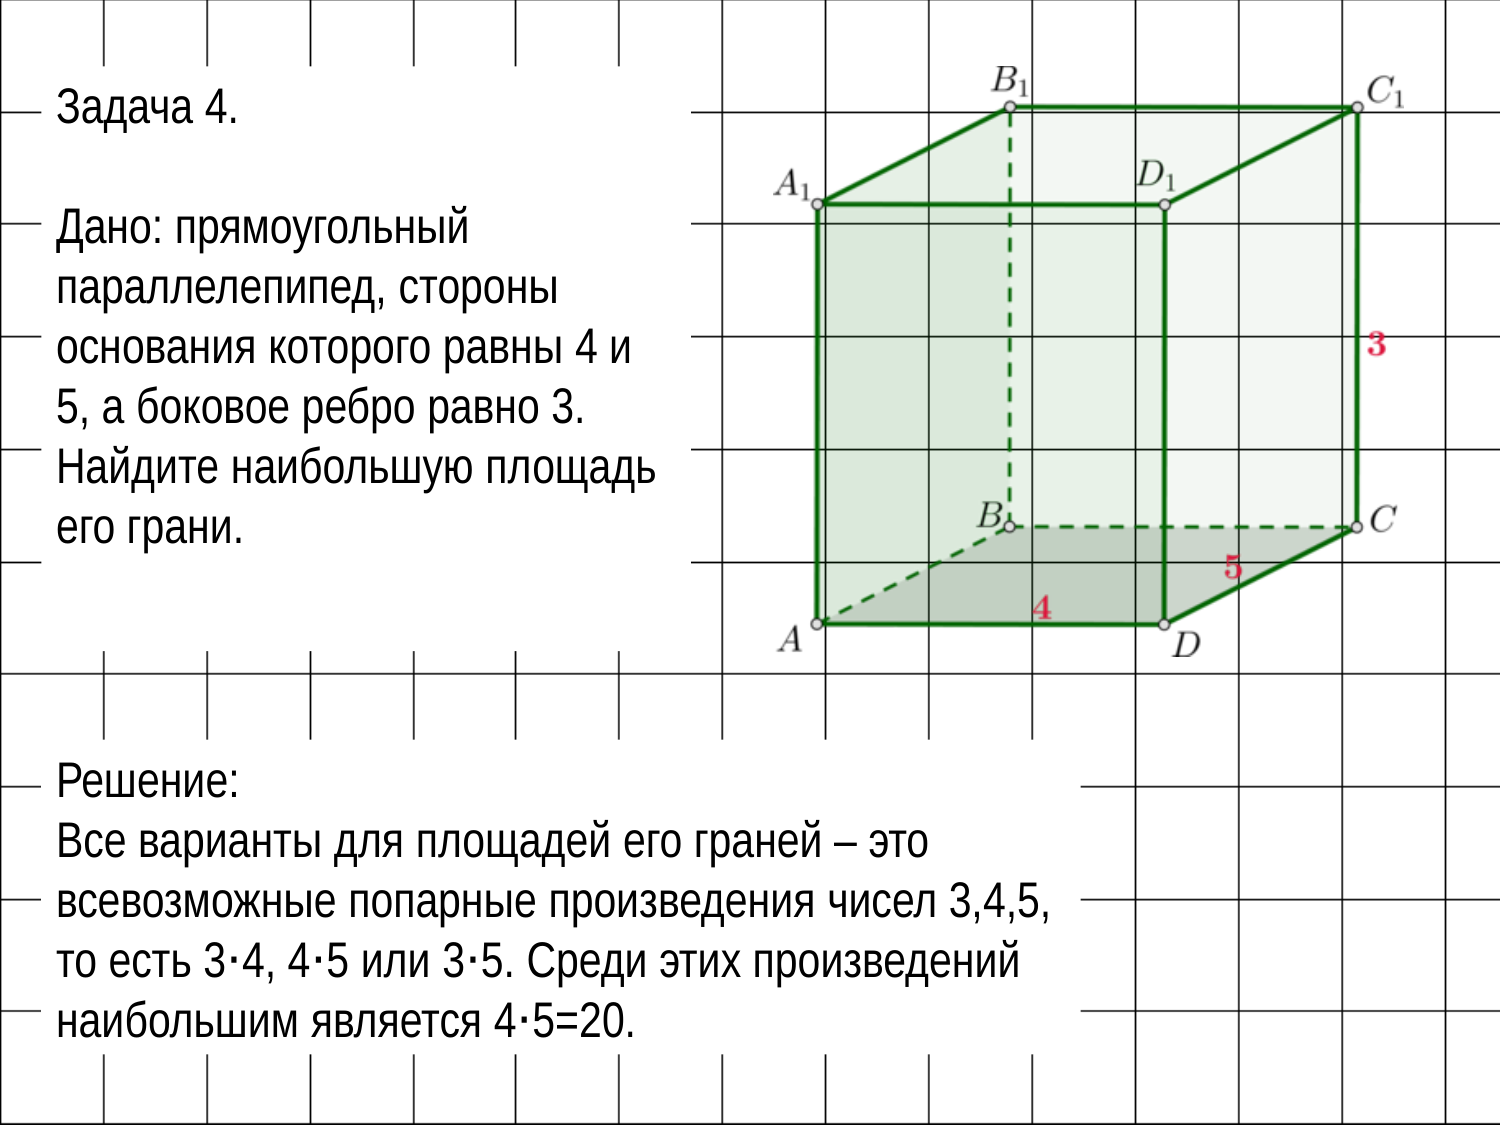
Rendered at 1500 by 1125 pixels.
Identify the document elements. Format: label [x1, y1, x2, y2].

picture [773, 66, 1404, 658]
list [0, 0, 1500, 1125]
